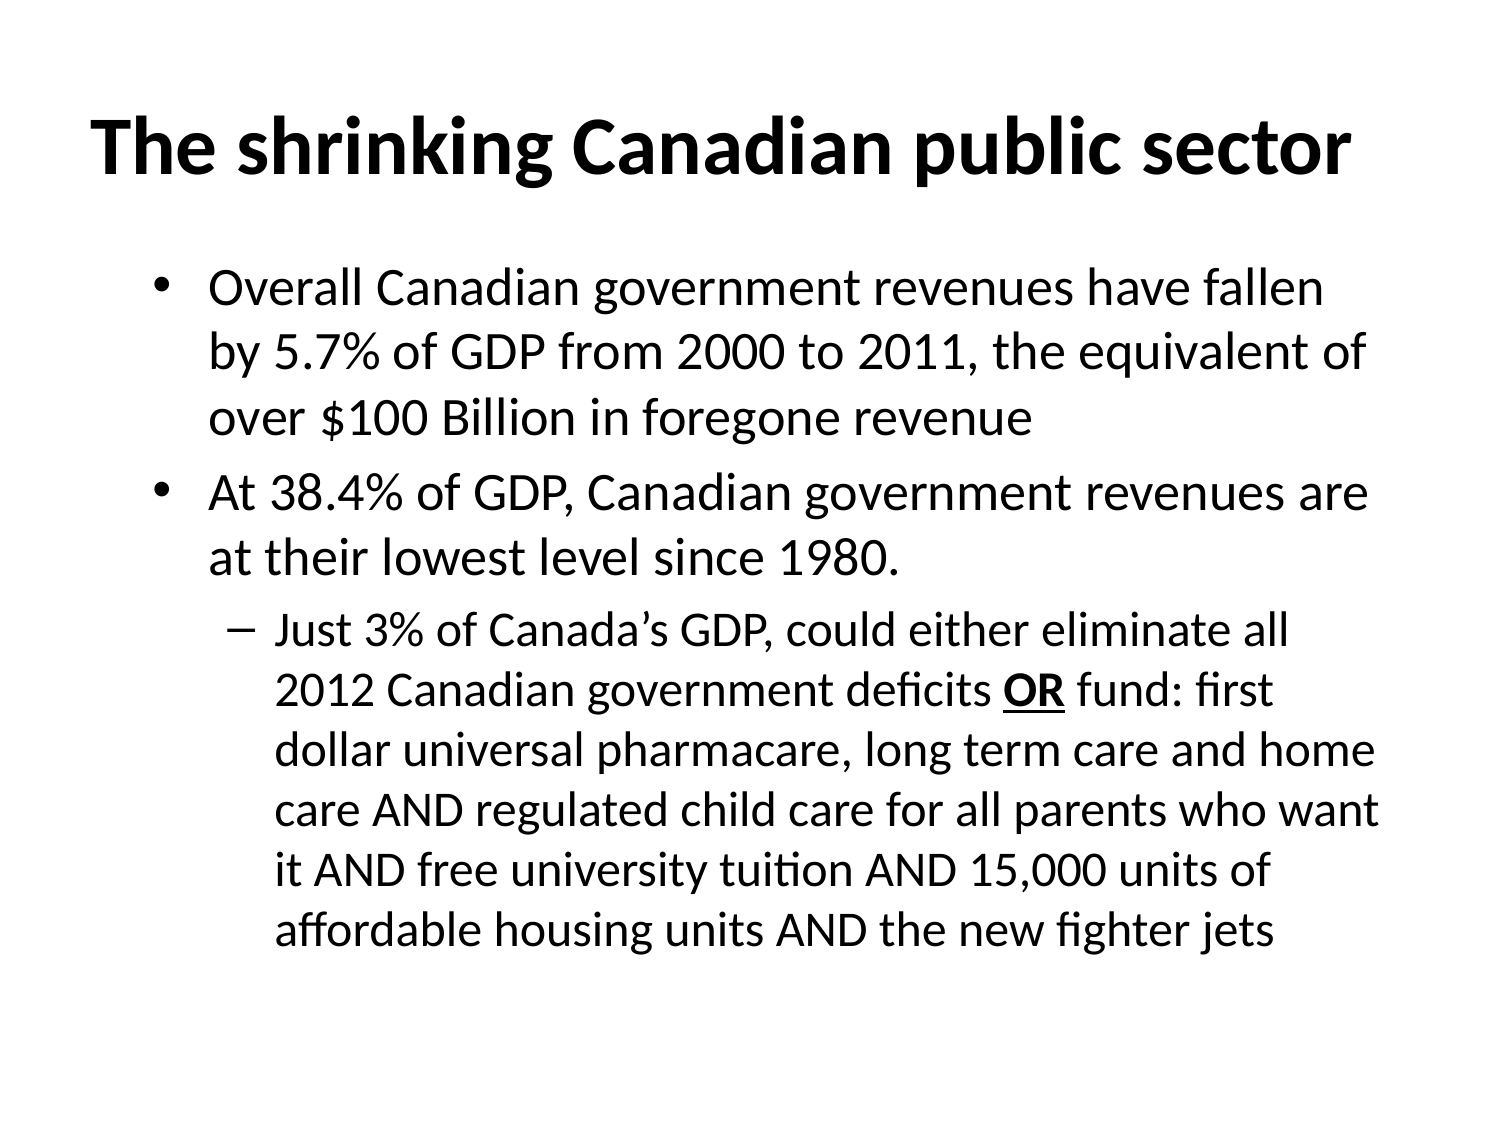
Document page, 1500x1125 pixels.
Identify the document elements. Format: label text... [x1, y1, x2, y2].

title The shrinking Canadian public sector [74, 62, 1426, 221]
list Overall Canadian government revenues have fallen by 5.7% of GDP from 2000 to 2011, the equivalent of over $100 Billion in foregone revenue At 38.4% of GDP, Canadian government revenues are at their lowest level since 1980. Just 3% of Canada’s GDP, could either eliminate all 2012 Canadian government deficits OR fund: first dollar universal pharmacare, long term care and home care AND regulated child care for all parents who want it AND free university tuition AND 15,000 units of affordable housing units AND the new fighter jets [137, 243, 1401, 1056]
